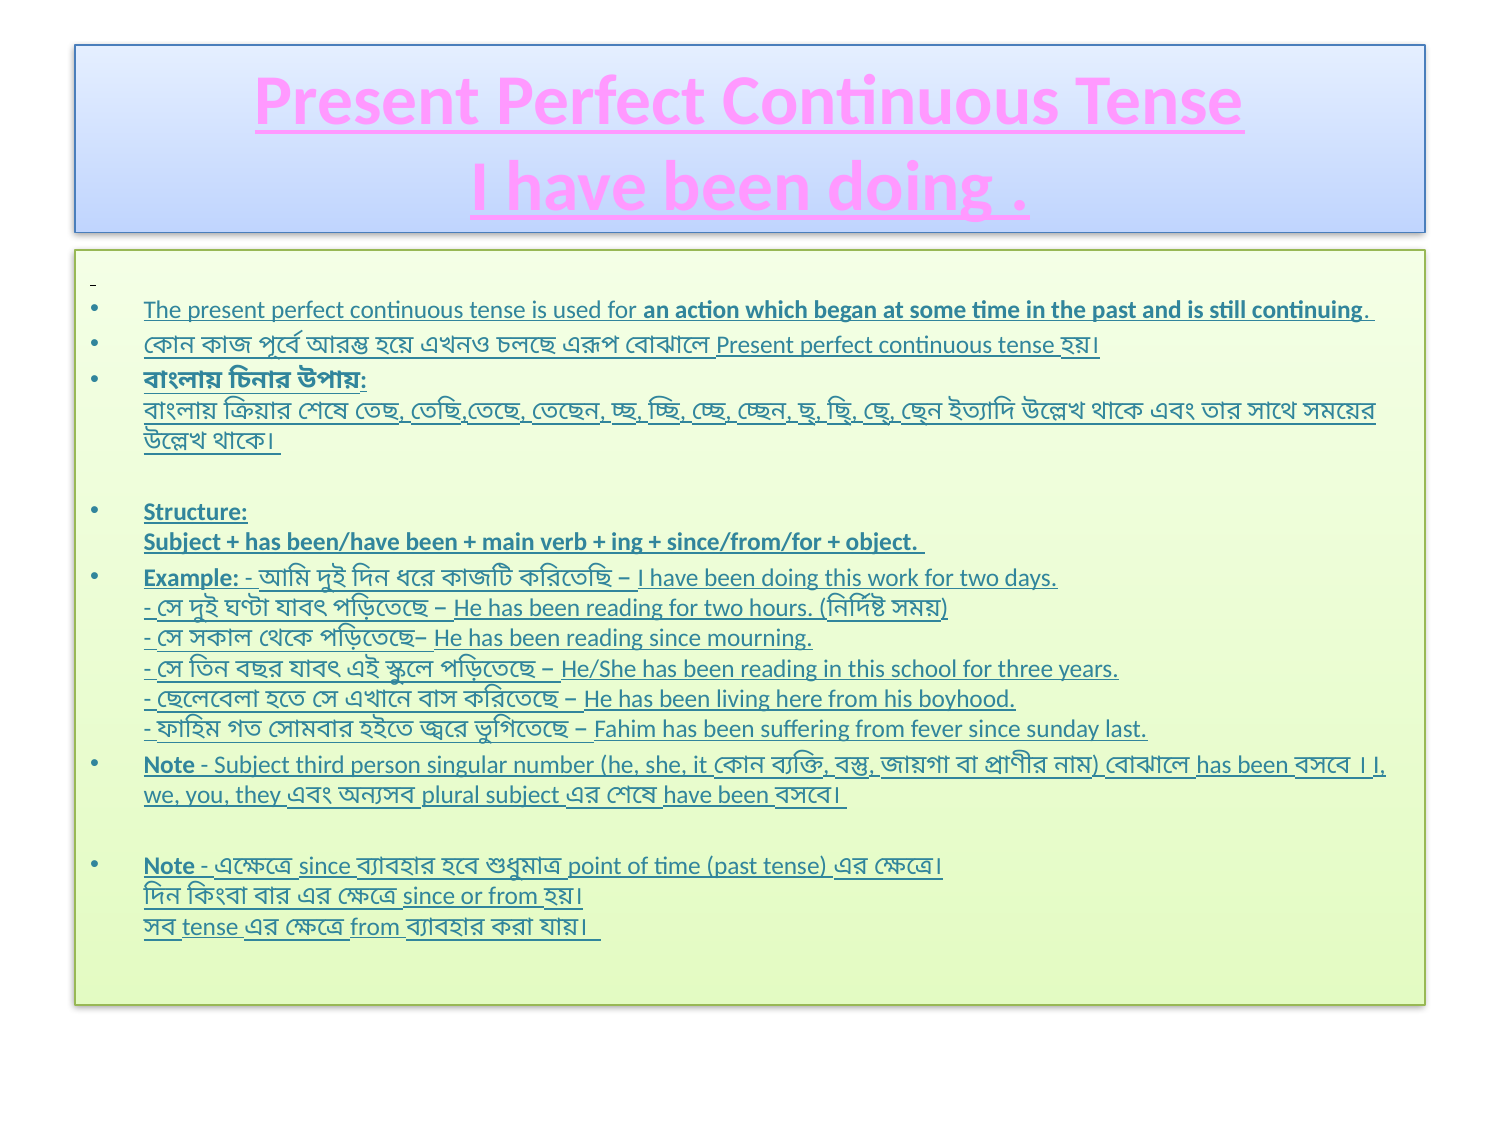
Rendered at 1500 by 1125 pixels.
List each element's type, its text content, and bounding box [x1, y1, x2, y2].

list The present perfect continuous tense is used for an action which began at some time in the past and is still continuing. কোন কাজ পূর্বে আরম্ভ হয়ে এখনও চলছে এরূপ বোঝালে Present perfect continuous tense হয়। বাংলায় চিনার উপায়: বাংলায় ক্রিয়ার শেষে তেছ, তেছি,তেছে, তেছেন, চ্ছ, চ্ছি, চ্ছে, চ্ছেন, ছ্, ছি্, ছে্, ছে্ন ইত্যাদি উল্লেখ থাকে এবং তার সাথে সময়ের উল্লেখ থাকে। Structure: Subject + has been/have been + main verb + ing + since/from/for + object. Example: - আমি দুই দিন ধরে কাজটি করিতেছি – I have been doing this work for two days. - সে দুই ঘণ্টা যাবৎ পড়িতেছে – He has been reading for two hours. (নির্দিষ্ট সময়) - সে সকাল থেকে পড়িতেছে– He has been reading since mourning. - সে তিন বছর যাবৎ এই স্কুলে পড়িতেছে – He/She has been reading in this school for three years. - ছেলেবেলা হতে সে এখানে বাস করিতেছে – He has been living here from his boyhood. - ফাহিম গত সোমবার হইতে জ্বরে ভুগিতেছে – Fahim has been suffering from fever since sunday last. Note - Subject third person singular number (he, she, it কোন ব্যক্তি, বস্তু, জায়গা বা প্রাণীর নাম) বোঝালে has been বসবে । I, we, you, they এবং অন্যসব plural subject এর শেষে have been বসবে। Note - এক্ষেত্রে since ব্যাবহার হবে শুধুমাত্র point of time (past tense) এর ক্ষেত্রে। দিন কিংবা বার এর ক্ষেত্রে since or from হয়। সব tense এর ক্ষেত্রে from ব্যাবহার করা যায়। [74, 249, 1426, 1006]
title Present Perfect Continuous Tense I have been doing . [74, 44, 1426, 233]
